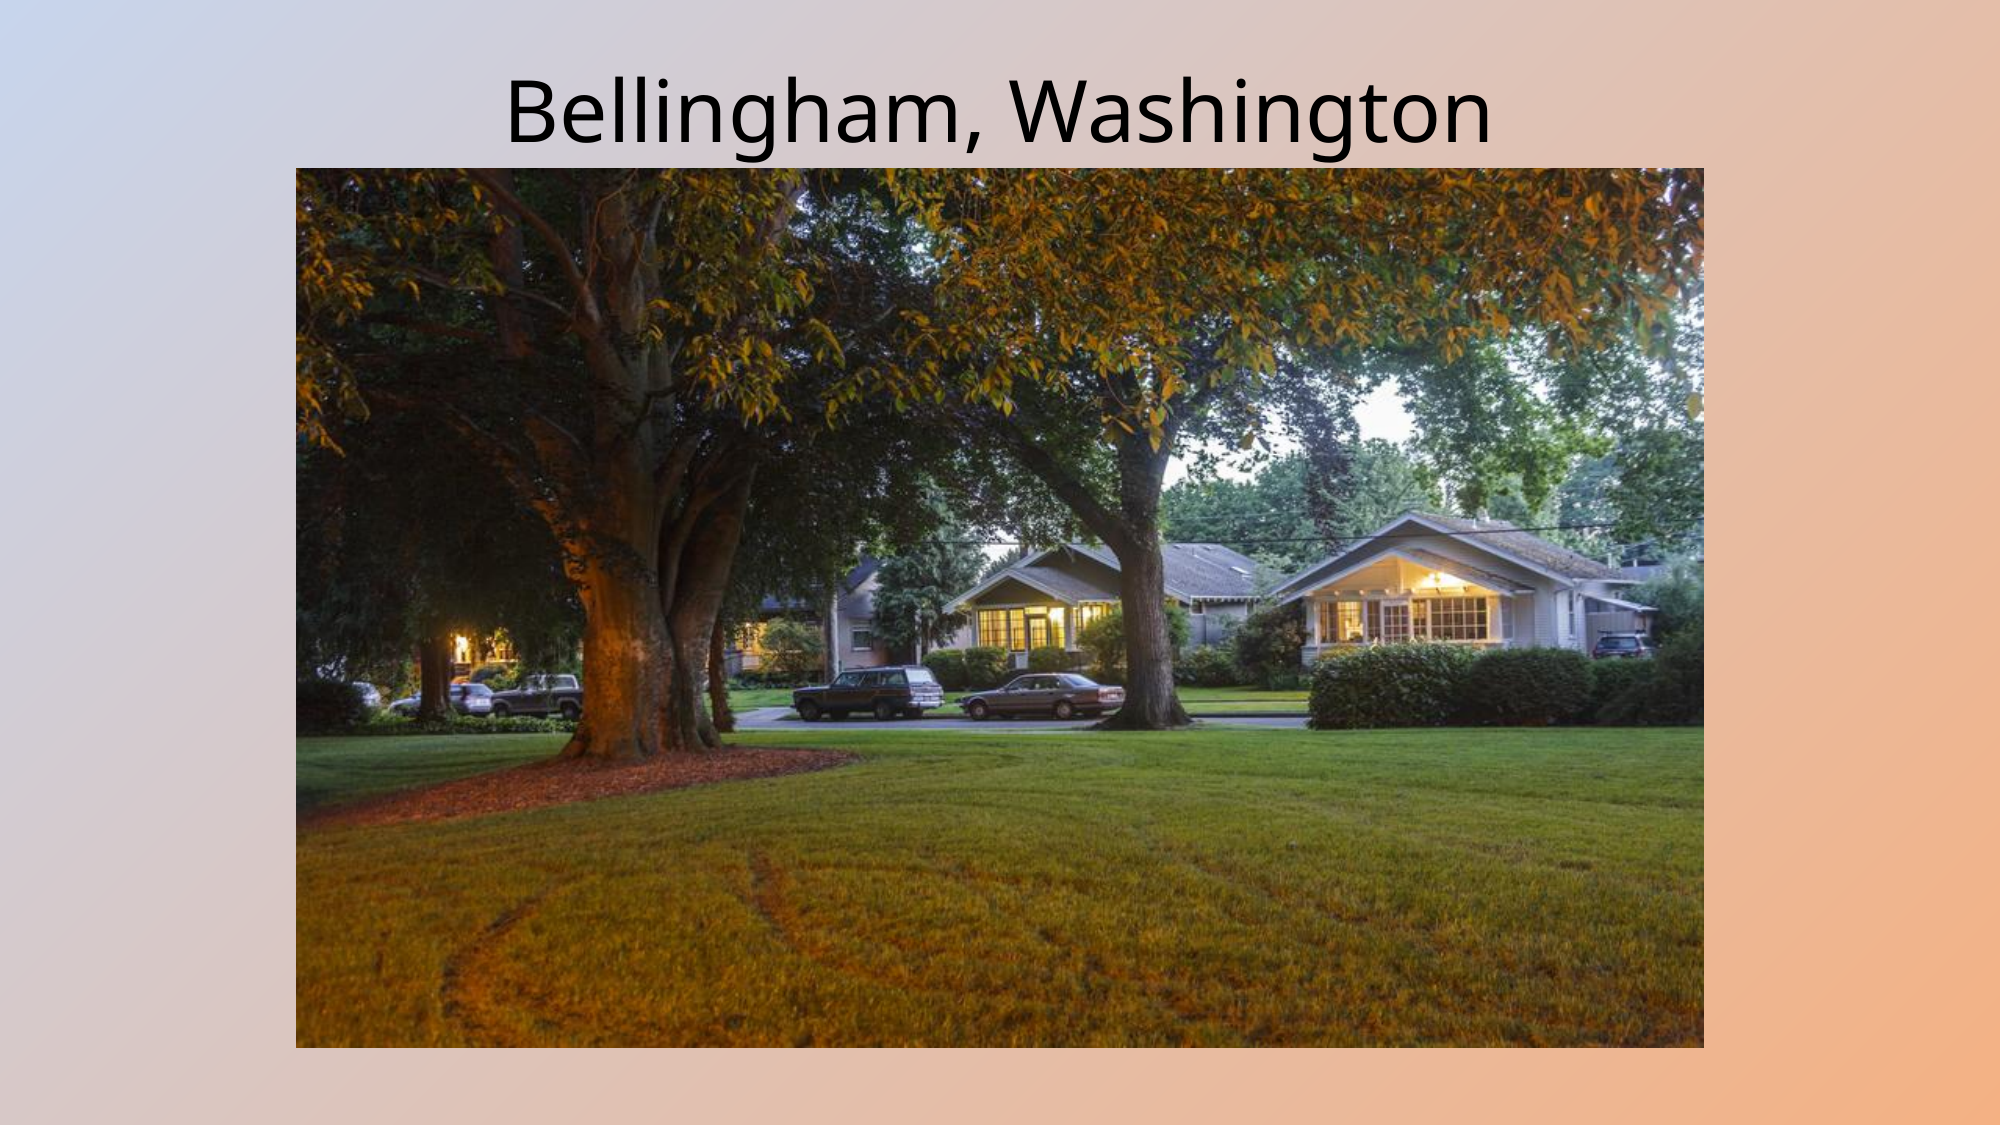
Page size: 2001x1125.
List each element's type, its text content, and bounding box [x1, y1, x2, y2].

picture [296, 168, 1704, 1048]
title Bellingham, Washington [137, 59, 1863, 169]
